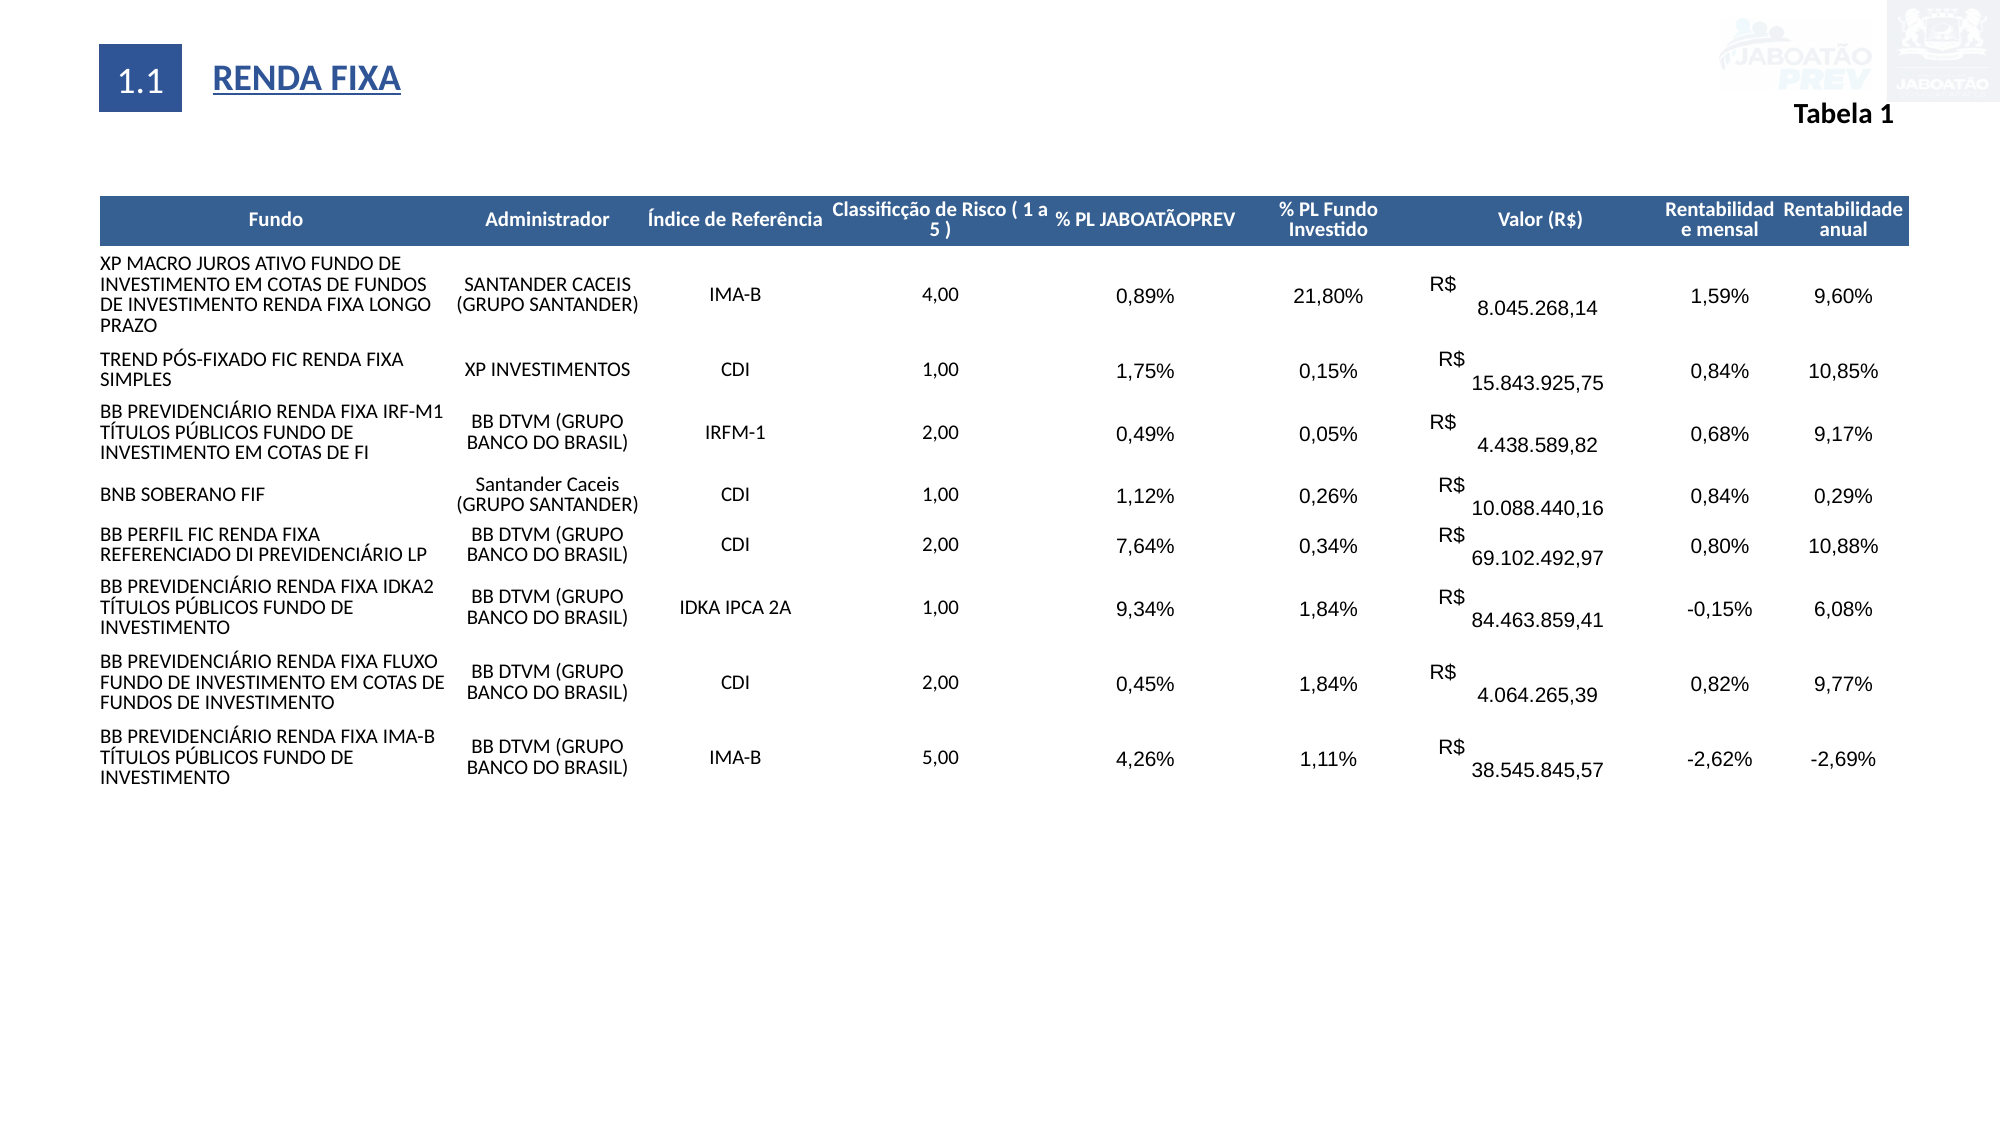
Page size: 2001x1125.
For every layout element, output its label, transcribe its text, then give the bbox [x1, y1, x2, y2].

table_cell CDI [643, 471, 828, 521]
table_cell 0,34% [1238, 521, 1419, 571]
table_cell R$ 10.088.440,16 [1419, 471, 1662, 521]
table_cell BB PREVIDENCIÁRIO RENDA FIXA IDKA2 TÍTULOS PÚBLICOS FUNDO DE INVESTIMENTO [100, 571, 452, 646]
table_cell -0,15% [1662, 571, 1778, 646]
table_cell 0,84% [1662, 346, 1778, 396]
table_cell 9,77% [1778, 646, 1909, 721]
table_cell 1,00 [828, 346, 1053, 396]
table_cell 2,00 [828, 646, 1053, 721]
table_cell IMA-B [643, 721, 828, 796]
table_cell 0,84% [1662, 471, 1778, 521]
table_cell 9,60% [1778, 246, 1909, 346]
table_cell BB PREVIDENCIÁRIO RENDA FIXA FLUXO FUNDO DE INVESTIMENTO EM COTAS DE FUNDOS DE INVESTIMENTO [100, 646, 452, 721]
table_cell BB DTVM (GRUPO BANCO DO BRASIL) [452, 521, 643, 571]
table_cell R$ 8.045.268,14 [1419, 246, 1662, 346]
table_cell IRFM-1 [643, 396, 828, 471]
table_cell BNB SOBERANO FIF [100, 471, 452, 521]
table_cell BB PREVIDENCIÁRIO RENDA FIXA IMA-B TÍTULOS PÚBLICOS FUNDO DE INVESTIMENTO [100, 721, 452, 796]
table_header Administrador [452, 196, 643, 246]
table_cell XP INVESTIMENTOS [452, 346, 643, 396]
table_cell IDKA IPCA 2A [643, 571, 828, 646]
table_cell CDI [643, 346, 828, 396]
table_cell BB DTVM (GRUPO BANCO DO BRASIL) [452, 646, 643, 721]
table_header % PL Fundo Investido [1238, 196, 1419, 246]
table_cell 7,64% [1053, 521, 1238, 571]
table_cell 2,00 [828, 521, 1053, 571]
table_cell BB DTVM (GRUPO BANCO DO BRASIL) [452, 396, 643, 471]
table_cell 0,82% [1662, 646, 1778, 721]
table_cell R$ 15.843.925,75 [1419, 346, 1662, 396]
table_header Fundo [100, 196, 452, 246]
table_cell R$ 69.102.492,97 [1419, 521, 1662, 571]
table_cell 1,59% [1662, 246, 1778, 346]
table_cell 6,08% [1778, 571, 1909, 646]
table_header Rentabilidade mensal [1662, 196, 1778, 246]
table_header Rentabilidade anual [1778, 196, 1909, 246]
table_cell 1,75% [1053, 346, 1238, 396]
table_cell SANTANDER CACEIS (GRUPO SANTANDER) [452, 246, 643, 346]
table_header % PL JABOATÃOPREV [1053, 196, 1238, 246]
table_header Classificção de Risco ( 1 a 5 ) [828, 196, 1053, 246]
table_cell 1,12% [1053, 471, 1238, 521]
table_cell R$ 38.545.845,57 [1419, 721, 1662, 796]
text_box RENDA FIXA [198, 45, 862, 106]
table_cell 9,17% [1778, 396, 1909, 471]
table_cell BB PERFIL FIC RENDA FIXA REFERENCIADO DI PREVIDENCIÁRIO LP [100, 521, 452, 571]
table_cell BB DTVM (GRUPO BANCO DO BRASIL) [452, 721, 643, 796]
table_cell 10,85% [1778, 346, 1909, 396]
table_cell 0,29% [1778, 471, 1909, 521]
table_cell 1,00 [828, 571, 1053, 646]
table_cell 2,00 [828, 396, 1053, 471]
table_cell 4,26% [1053, 721, 1238, 796]
table_cell 0,26% [1238, 471, 1419, 521]
table_cell 1,00 [828, 471, 1053, 521]
table_cell R$ 4.064.265,39 [1419, 646, 1662, 721]
table_cell -2,69% [1778, 721, 1909, 796]
table_cell 9,34% [1053, 571, 1238, 646]
table_cell CDI [643, 521, 828, 571]
table_cell R$ 84.463.859,41 [1419, 571, 1662, 646]
table_cell 0,49% [1053, 396, 1238, 471]
table_cell 0,15% [1238, 346, 1419, 396]
table_cell Santander Caceis (GRUPO SANTANDER) [452, 471, 643, 521]
table_cell 21,80% [1238, 246, 1419, 346]
table_cell 0,89% [1053, 246, 1238, 346]
table_cell 1,11% [1238, 721, 1419, 796]
table_header Valor (R$) [1419, 196, 1662, 246]
table_cell BB DTVM (GRUPO BANCO DO BRASIL) [452, 571, 643, 646]
text_box 1.1 [99, 44, 182, 112]
table_cell 0,05% [1238, 396, 1419, 471]
table_header Índice de Referência [643, 196, 828, 246]
table_cell 5,00 [828, 721, 1053, 796]
table_cell 0,68% [1662, 396, 1778, 471]
table_cell -2,62% [1662, 721, 1778, 796]
text_box Tabela 1 [1688, 86, 2000, 137]
table_cell 4,00 [828, 246, 1053, 346]
table_cell BB PREVIDENCIÁRIO RENDA FIXA IRF-M1 TÍTULOS PÚBLICOS FUNDO DE INVESTIMENTO EM COTAS DE FI [100, 396, 452, 471]
table_cell CDI [643, 646, 828, 721]
table_cell 0,80% [1662, 521, 1778, 571]
table_cell 1,84% [1238, 571, 1419, 646]
table_cell 1,84% [1238, 646, 1419, 721]
table_cell TREND PÓS-FIXADO FIC RENDA FIXA SIMPLES [100, 346, 452, 396]
table_cell IMA-B [643, 246, 828, 346]
table_cell XP MACRO JUROS ATIVO FUNDO DE INVESTIMENTO EM COTAS DE FUNDOS DE INVESTIMENTO RENDA FIXA LONGO PRAZO [100, 246, 452, 346]
table_cell 0,45% [1053, 646, 1238, 721]
table_cell 10,88% [1778, 521, 1909, 571]
table_cell R$ 4.438.589,82 [1419, 396, 1662, 471]
